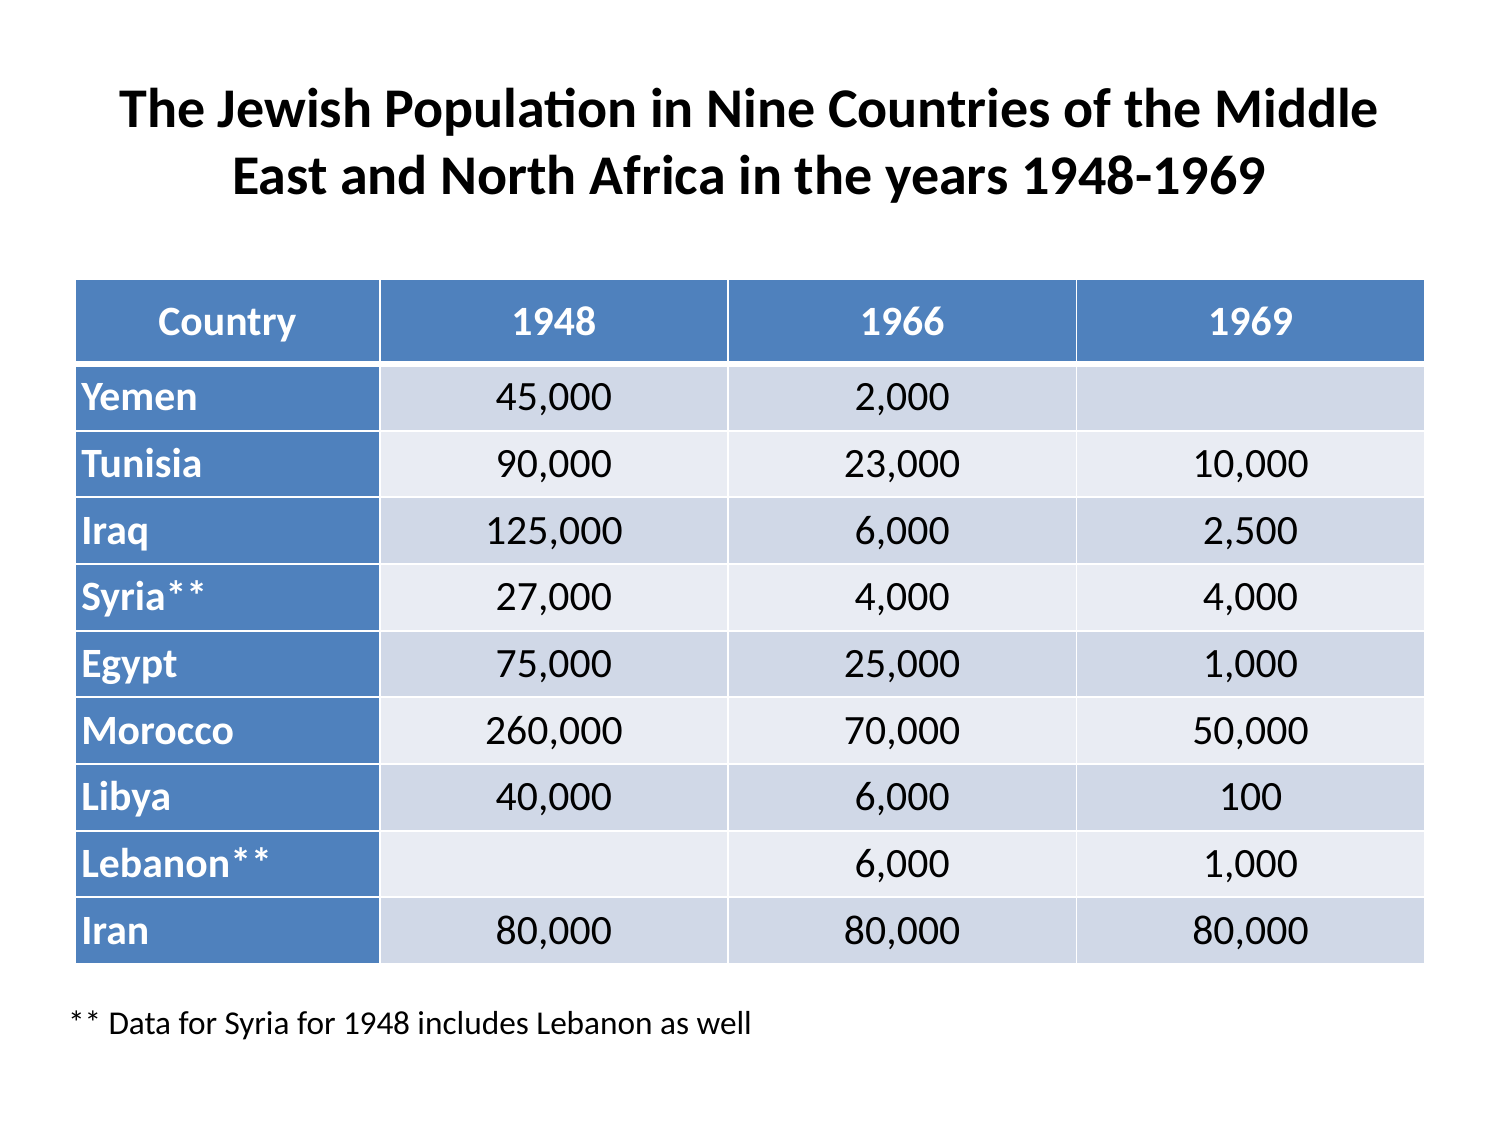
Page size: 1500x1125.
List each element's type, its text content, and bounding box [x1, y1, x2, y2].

table_cell 2,000 [729, 367, 1076, 430]
table_cell [1077, 367, 1424, 430]
table_cell Tunisia [76, 432, 379, 496]
table_cell 4,000 [1077, 565, 1424, 630]
table_cell 125,000 [381, 498, 727, 563]
table_cell 6,000 [729, 765, 1076, 830]
table_cell 10,000 [1077, 432, 1424, 496]
table_cell 23,000 [729, 432, 1076, 496]
table_header Country [76, 280, 379, 361]
table_cell 4,000 [729, 565, 1076, 630]
table_cell 80,000 [729, 898, 1076, 963]
table_cell 40,000 [381, 765, 727, 830]
table_cell 1,000 [1077, 632, 1424, 696]
table_cell 80,000 [1077, 898, 1424, 963]
table_cell 70,000 [729, 698, 1076, 763]
text_box ** Data for Syria for 1948 includes Lebanon as well [53, 993, 1425, 1049]
table_cell 80,000 [381, 898, 727, 963]
table_header 1969 [1077, 280, 1424, 361]
table_cell 100 [1077, 765, 1424, 830]
table_cell Lebanon** [76, 832, 379, 896]
table_cell Syria** [76, 565, 379, 630]
table_cell 90,000 [381, 432, 727, 496]
table_cell Egypt [76, 632, 379, 696]
table_header 1948 [381, 280, 727, 361]
table_cell 75,000 [381, 632, 727, 696]
table_cell Libya [76, 765, 379, 830]
table_cell Iran [76, 898, 379, 963]
title The Jewish Population in Nine Countries of the Middle East and North Africa in the years 1948-1969 [75, 45, 1425, 233]
table_cell 45,000 [381, 367, 727, 430]
table_cell 6,000 [729, 498, 1076, 563]
table_cell 25,000 [729, 632, 1076, 696]
table_cell 2,500 [1077, 498, 1424, 563]
table_cell 6,000 [729, 832, 1076, 896]
table_header 1966 [729, 280, 1076, 361]
table_cell 1,000 [1077, 832, 1424, 896]
table_cell [381, 832, 727, 896]
table_cell 27,000 [381, 565, 727, 630]
table_cell Yemen [76, 367, 379, 430]
table_cell Morocco [76, 698, 379, 763]
table_cell 50,000 [1077, 698, 1424, 763]
table_cell 260,000 [381, 698, 727, 763]
table_cell Iraq [76, 498, 379, 563]
